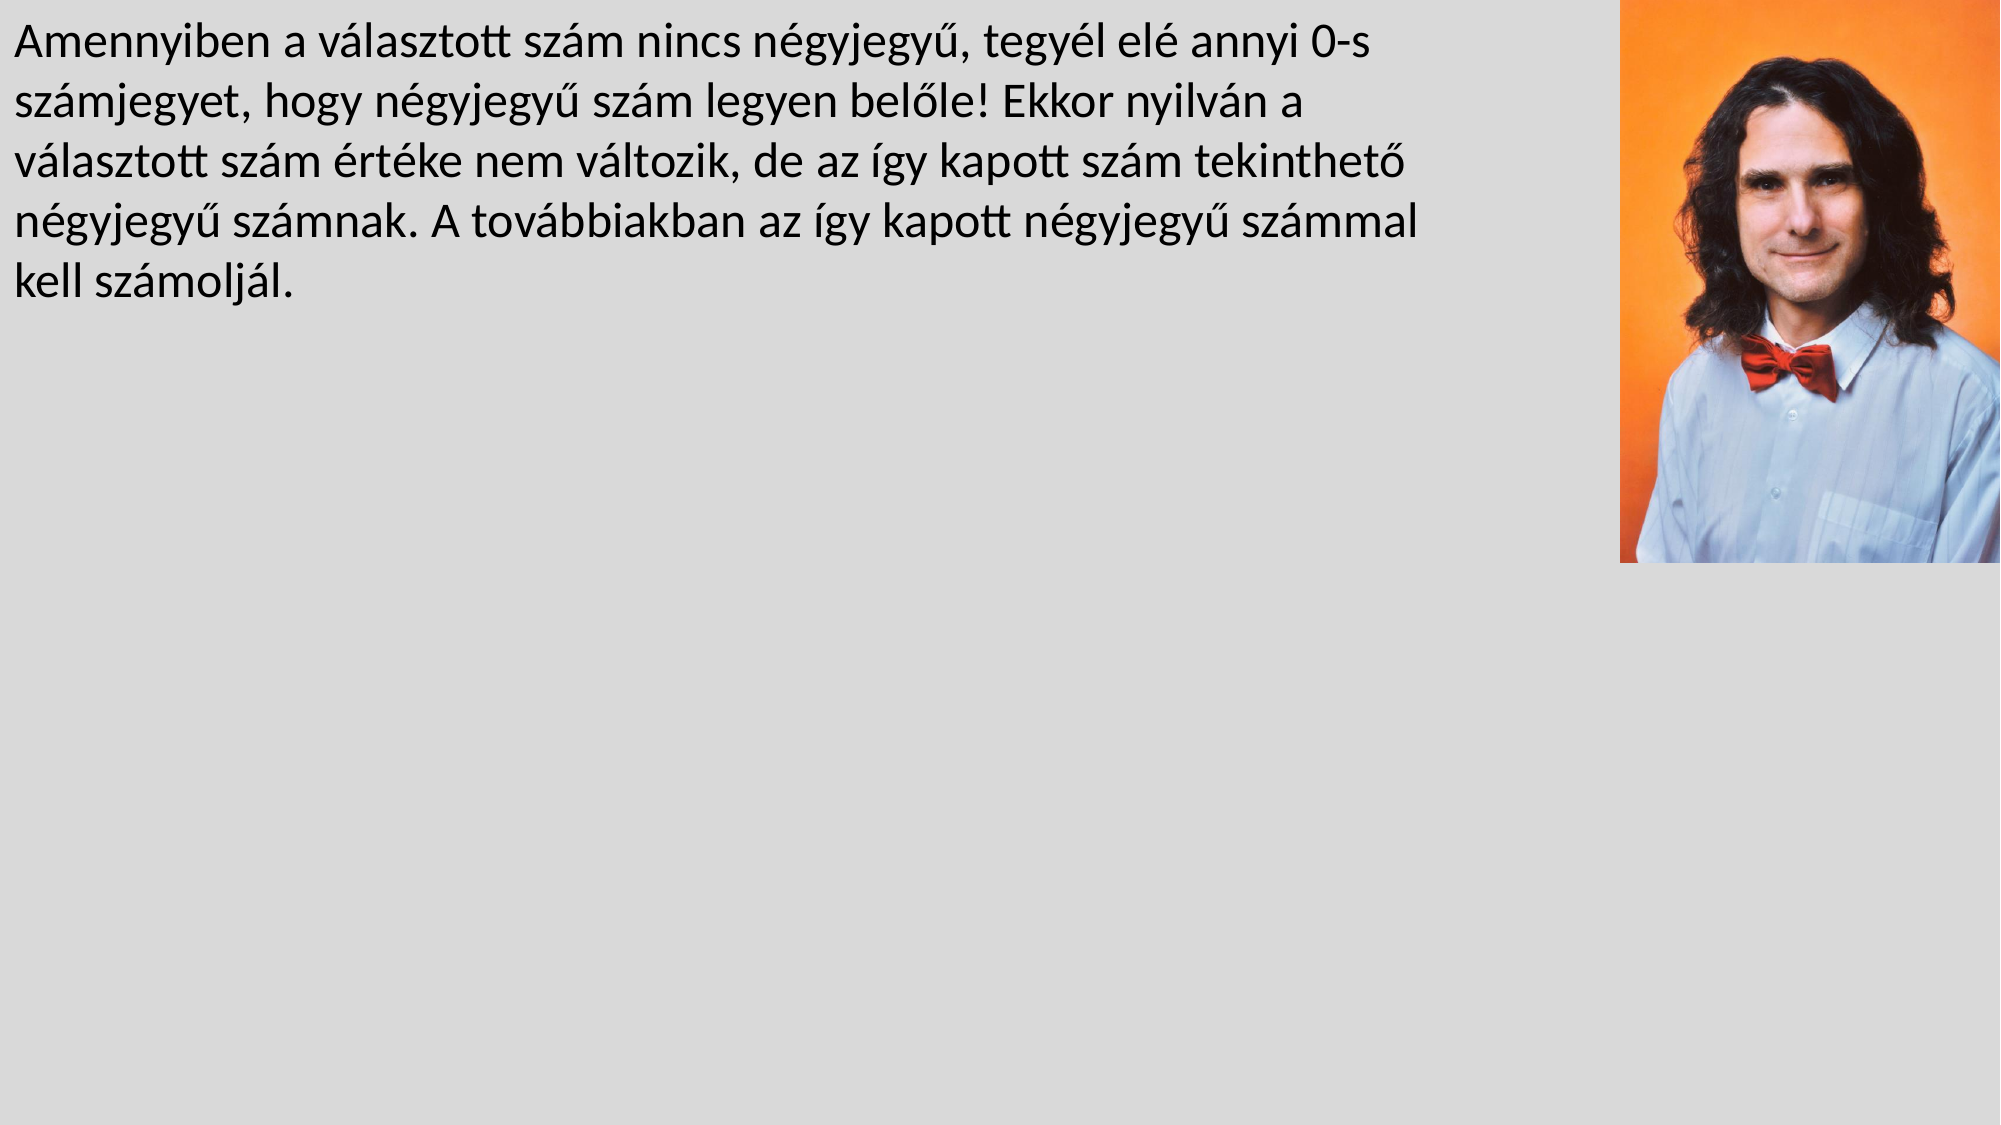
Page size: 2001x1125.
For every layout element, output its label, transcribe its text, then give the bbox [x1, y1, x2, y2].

picture [1620, 0, 2000, 563]
text_box Amennyiben a választott szám nincs négyjegyű, tegyél elé annyi 0-s számjegyet, hogy négyjegyű szám legyen belőle! Ekkor nyilván a választott szám értéke nem változik, de az így kapott szám tekinthető négyjegyű számnak. A továbbiakban az így kapott négyjegyű számmal kell számoljál. [0, 0, 1461, 315]
